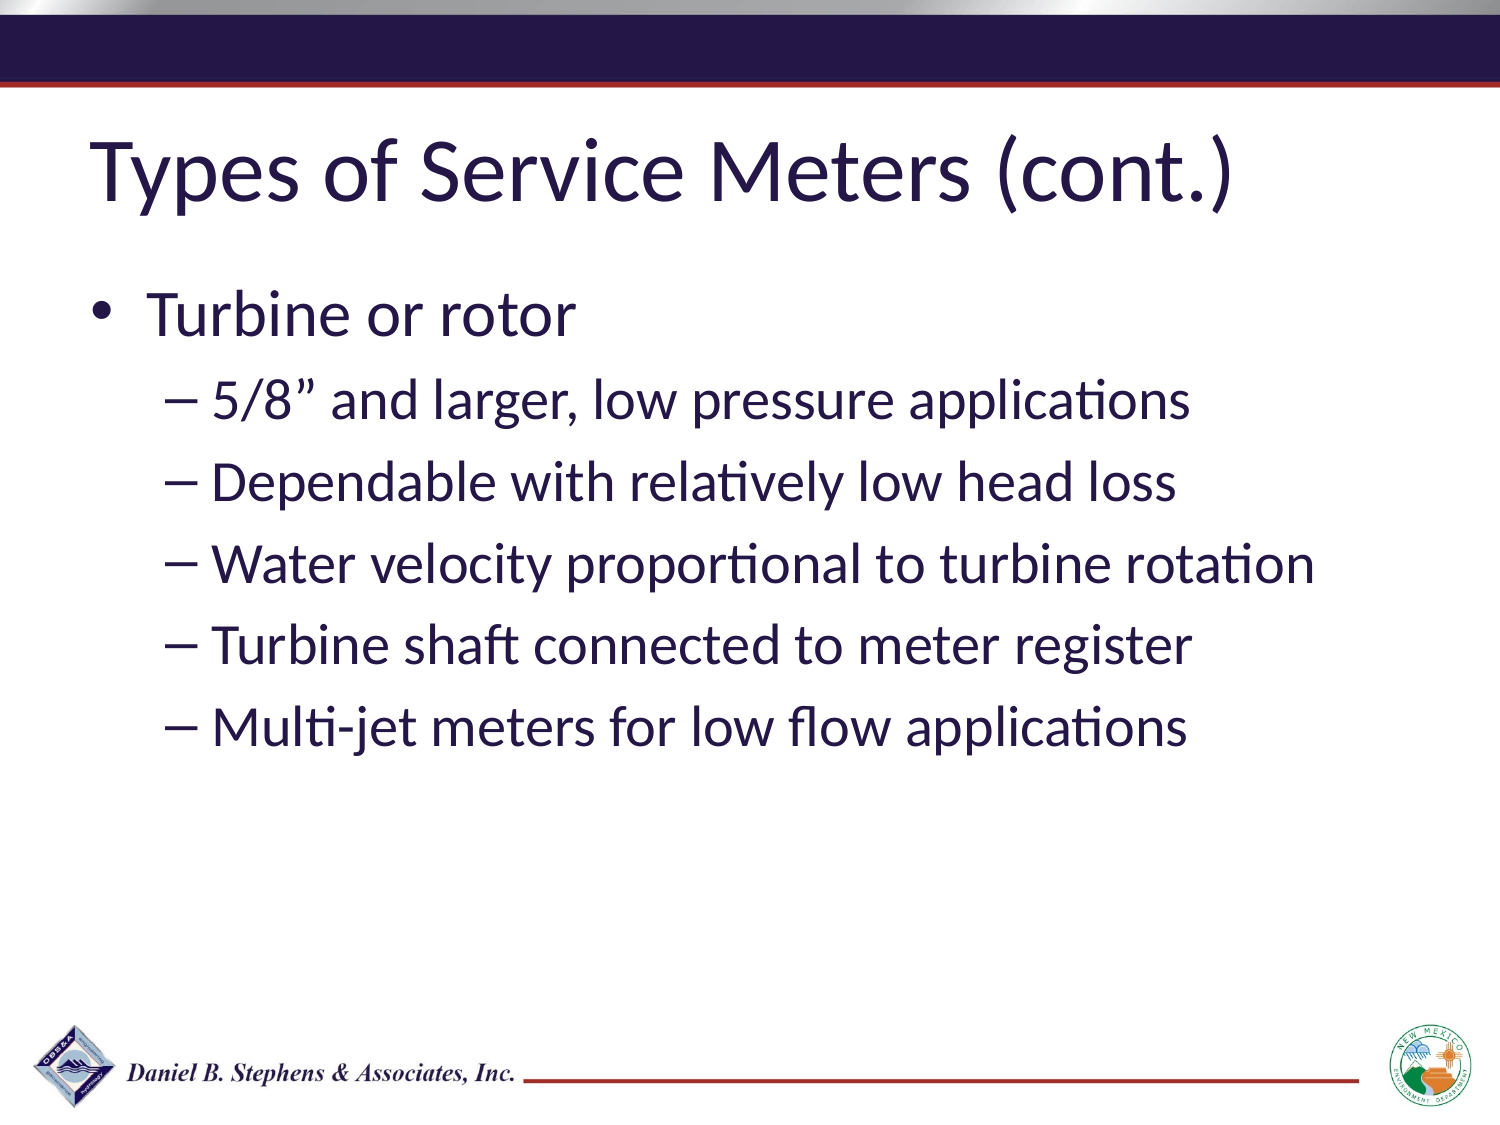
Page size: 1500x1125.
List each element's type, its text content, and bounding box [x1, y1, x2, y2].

text_box Turbine or rotor 5/8” and larger, low pressure applications Dependable with relatively low head loss Water velocity proportional to turbine rotation Turbine shaft connected to meter register Multi-jet meters for low flow applications [74, 262, 1425, 1005]
picture [0, 0, 1500, 88]
text_box Types of Service Meters (cont.) [74, 92, 1425, 238]
picture [1387, 1022, 1473, 1108]
picture [33, 1025, 1360, 1108]
